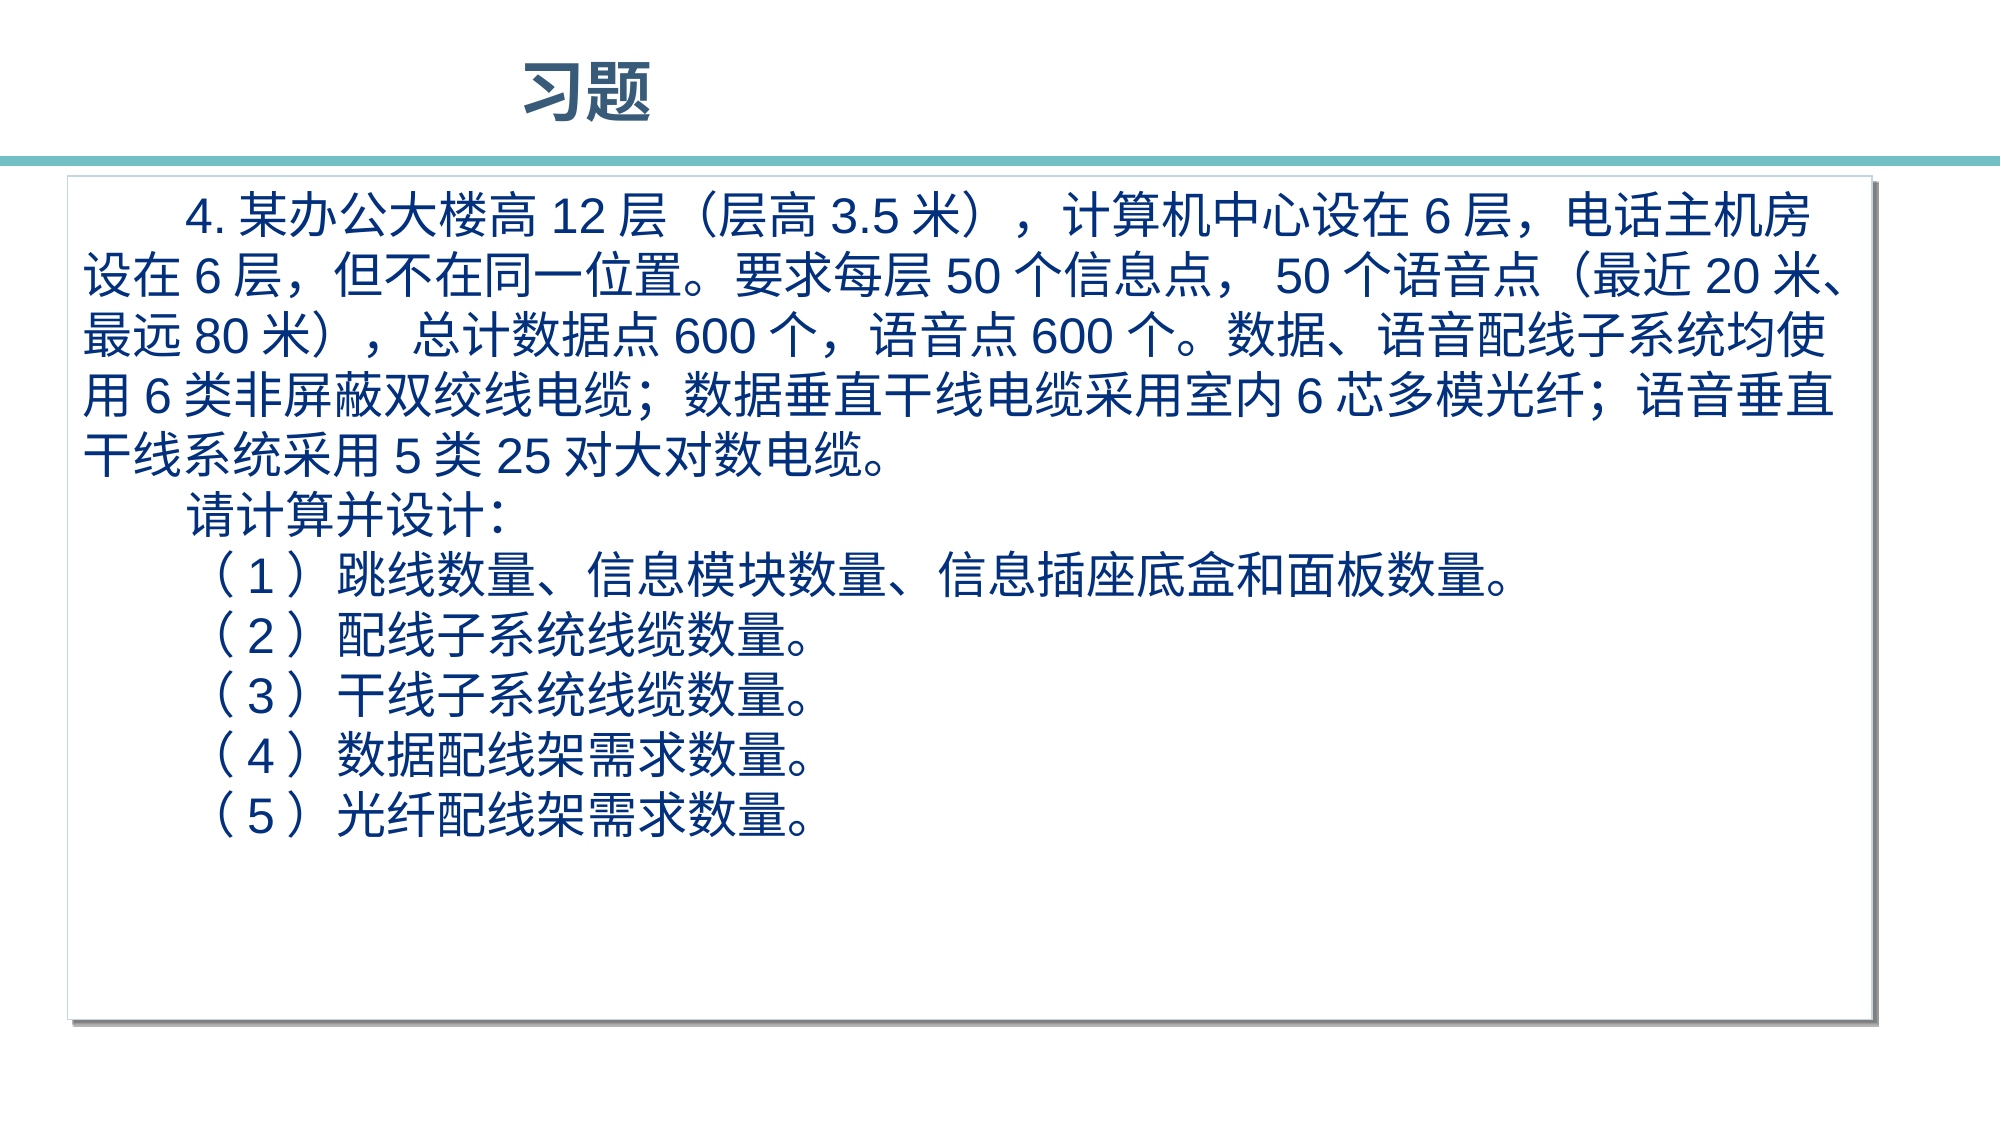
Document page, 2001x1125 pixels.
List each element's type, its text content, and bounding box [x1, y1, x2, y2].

text_box 习题 [503, 42, 1449, 138]
text_box 4.某办公大楼高12层（层高3.5米），计算机中心设在6层，电话主机房设在6层，但不在同一位置。要求每层50个信息点，50个语音点（最近20米、最远80米），总计数据点600个，语音点600个。数据、语音配线子系统均使用6类非屏蔽双绞线电缆；数据垂直干线电缆采用室内6芯多模光纤；语音垂直干线系统采用5类25对大对数电缆。 请计算并设计： （1）跳线数量、信息模块数量、信息插座底盒和面板数量。 （2）配线子系统线缆数量。 （3）干线子系统线缆数量。 （4）数据配线架需求数量。 （5）光纤配线架需求数量。 [67, 175, 1872, 1020]
